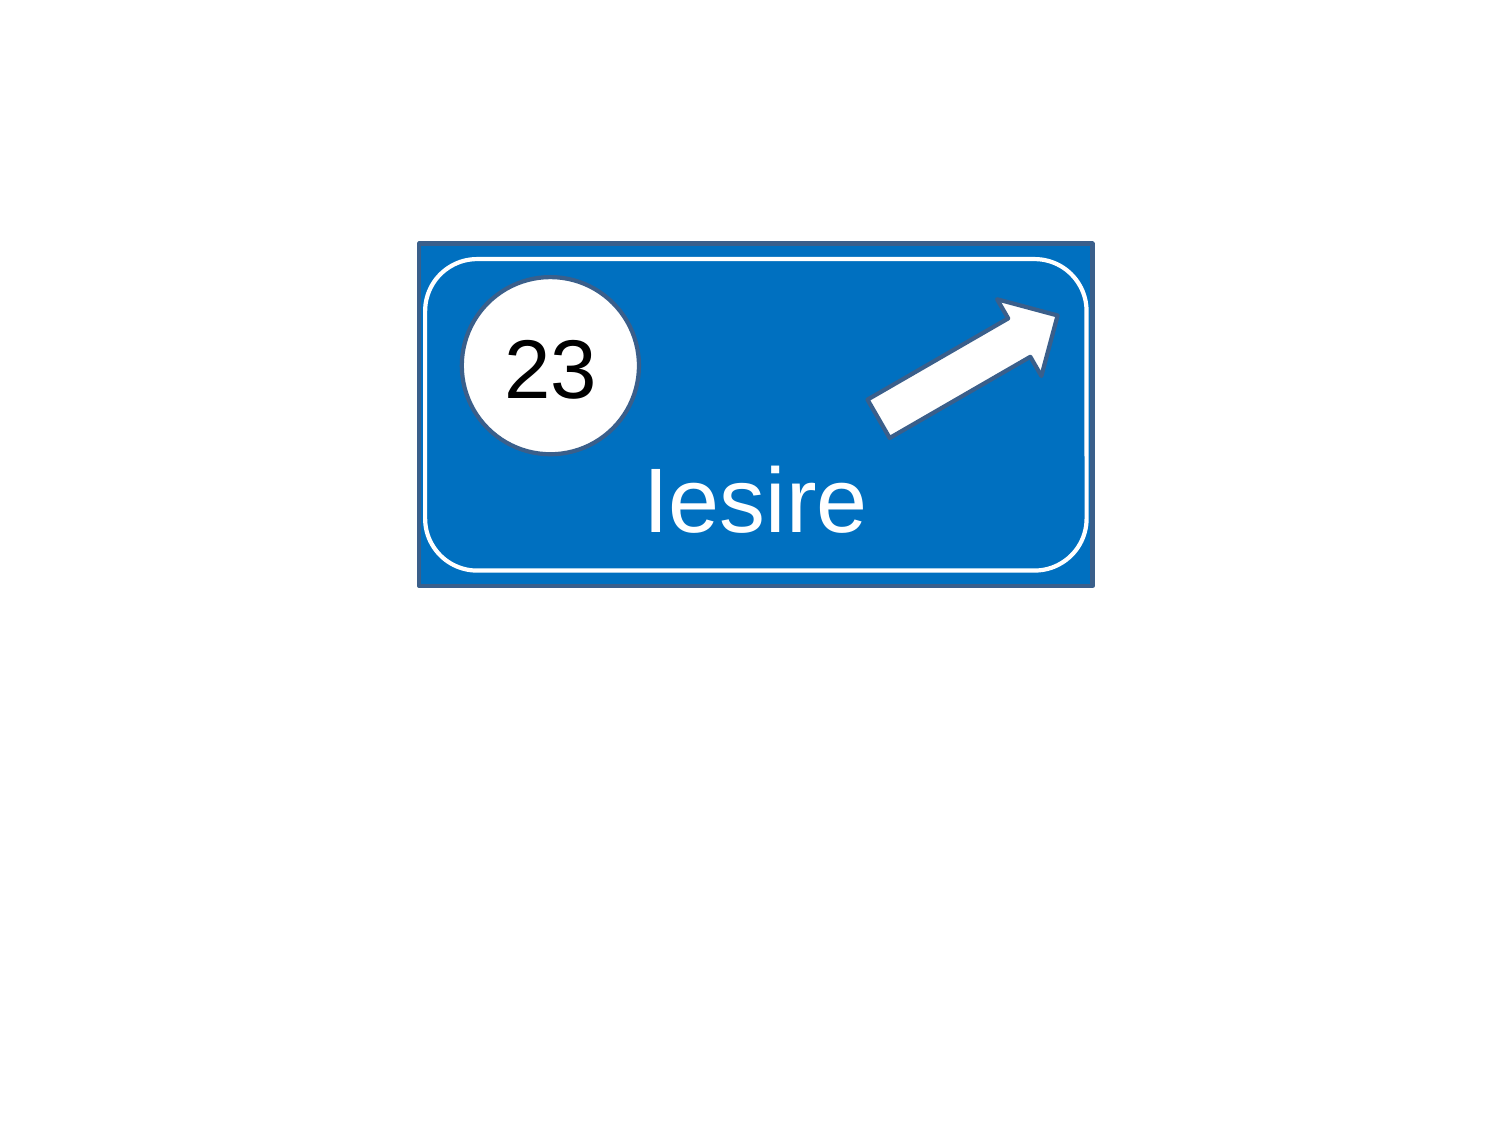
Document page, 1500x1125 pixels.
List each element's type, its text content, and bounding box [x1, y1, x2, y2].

text_box Iesire [417, 241, 1095, 588]
text_box [423, 256, 1089, 573]
